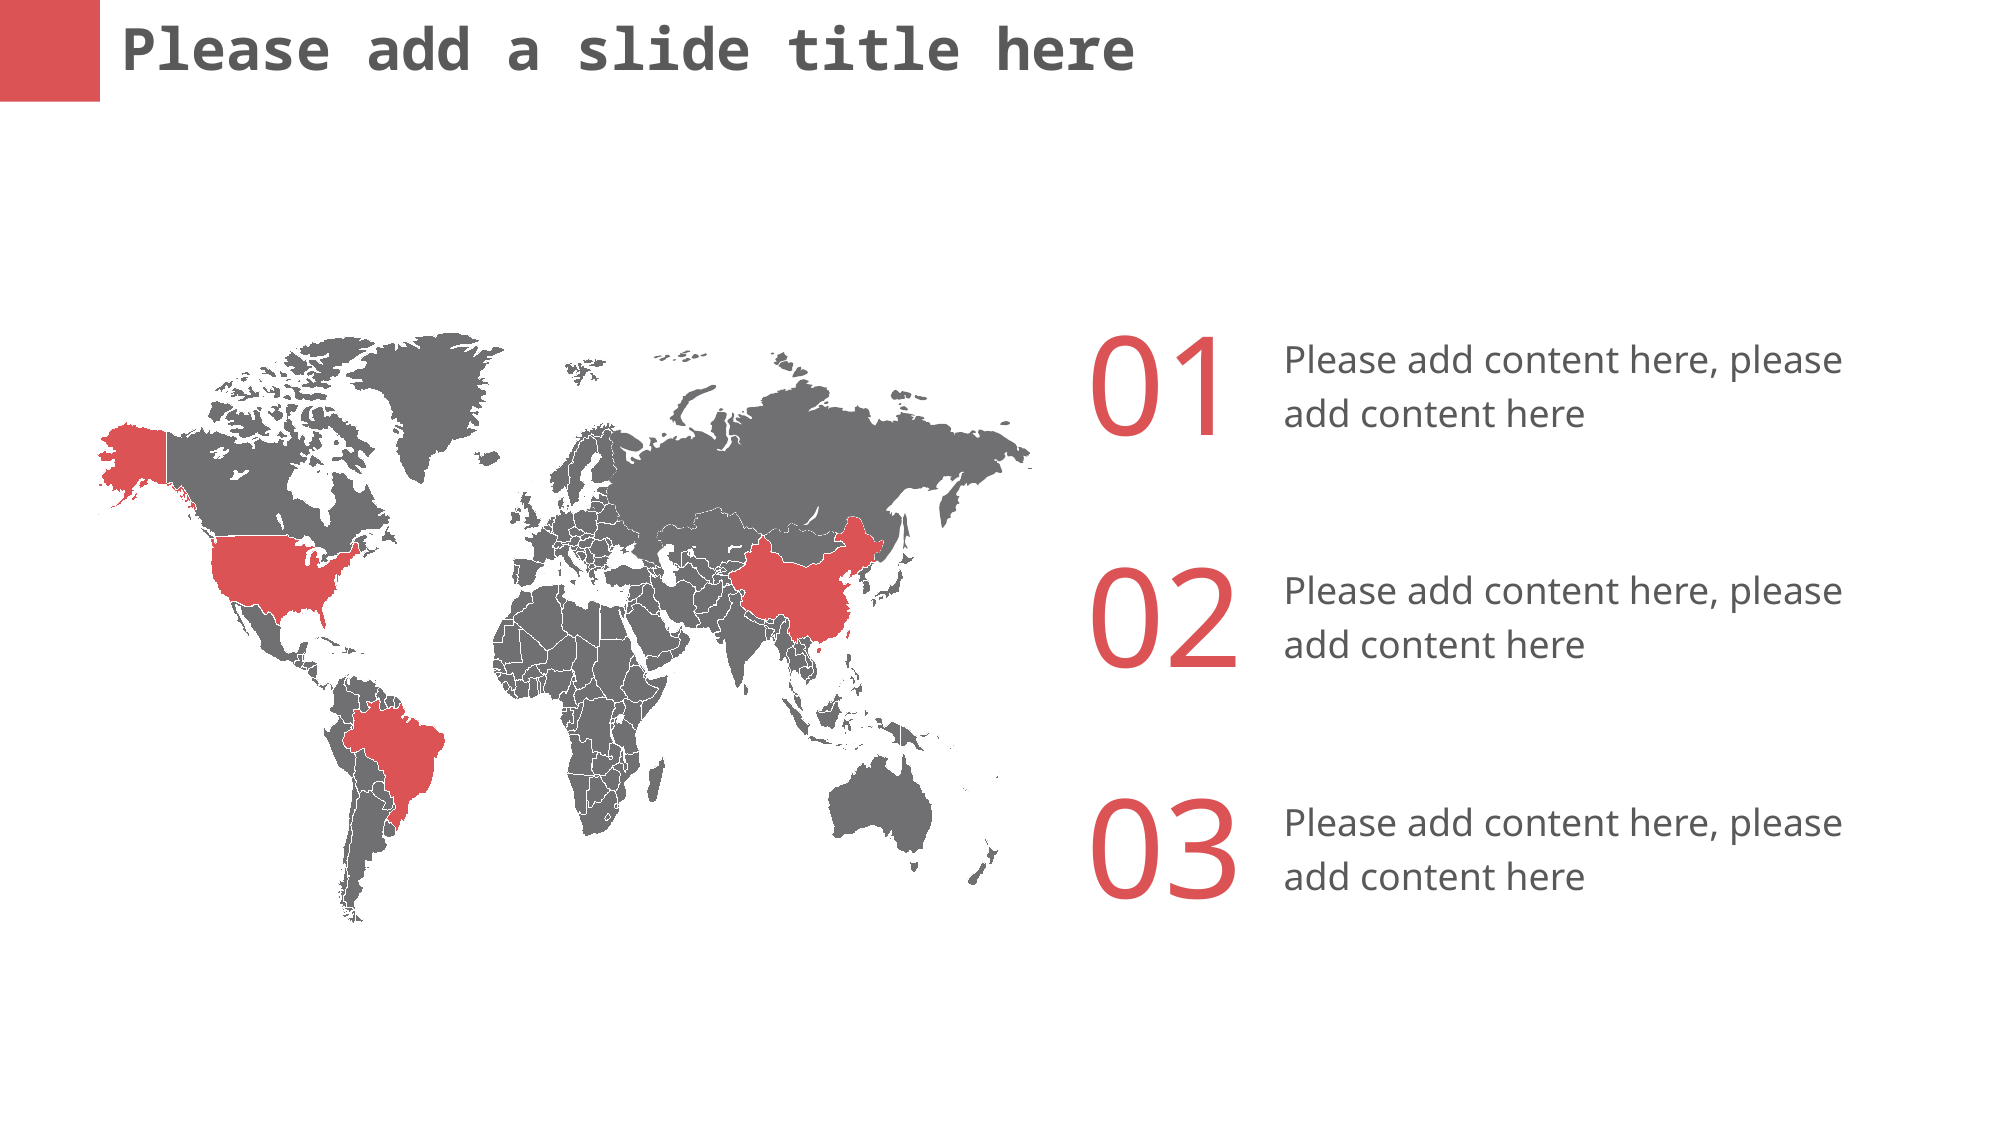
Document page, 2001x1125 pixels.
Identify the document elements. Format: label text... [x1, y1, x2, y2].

text_box [0, 0, 101, 103]
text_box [96, 332, 1034, 925]
text_box Please add content here, please add content here [1268, 550, 1930, 674]
text_box Please add a slide title here [106, 5, 1305, 90]
text_box 02 [1071, 522, 1305, 703]
text_box 01 [1071, 290, 1276, 471]
text_box Please add content here, please add content here [1268, 319, 1930, 442]
text_box 03 [1071, 753, 1312, 934]
text_box Please add content here, please add content here [1268, 782, 1930, 906]
